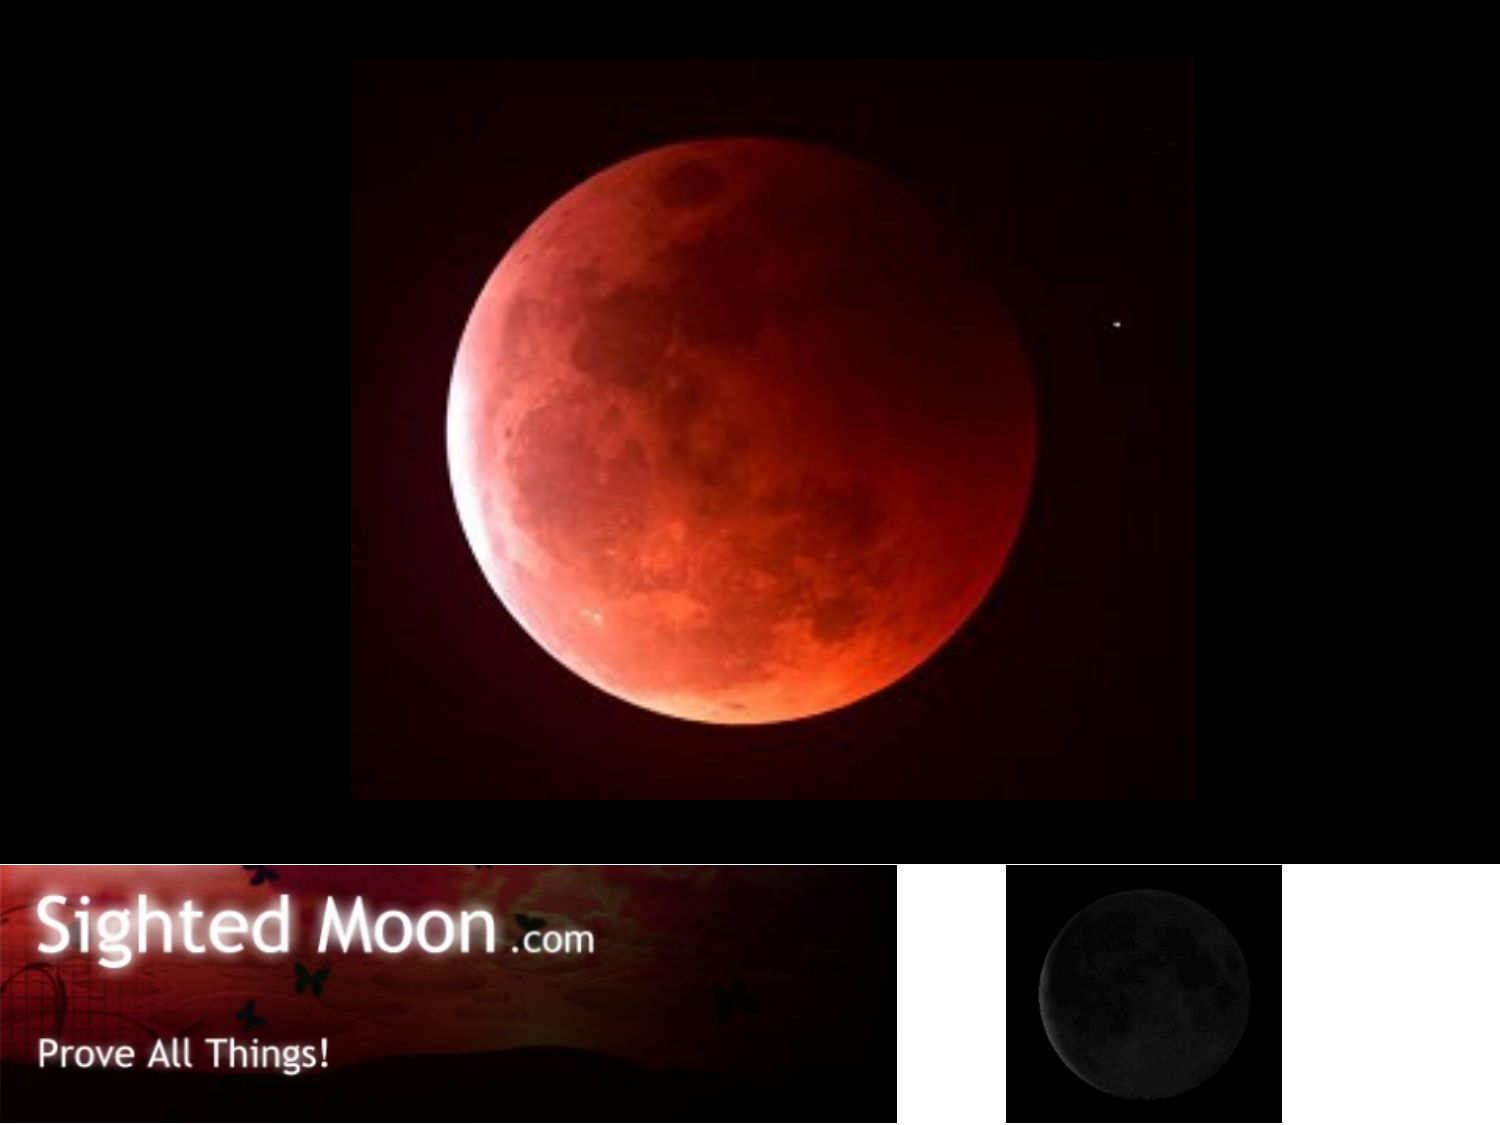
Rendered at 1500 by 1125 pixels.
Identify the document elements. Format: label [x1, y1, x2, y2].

text_box [0, 864, 1500, 1125]
list [351, 58, 1196, 800]
